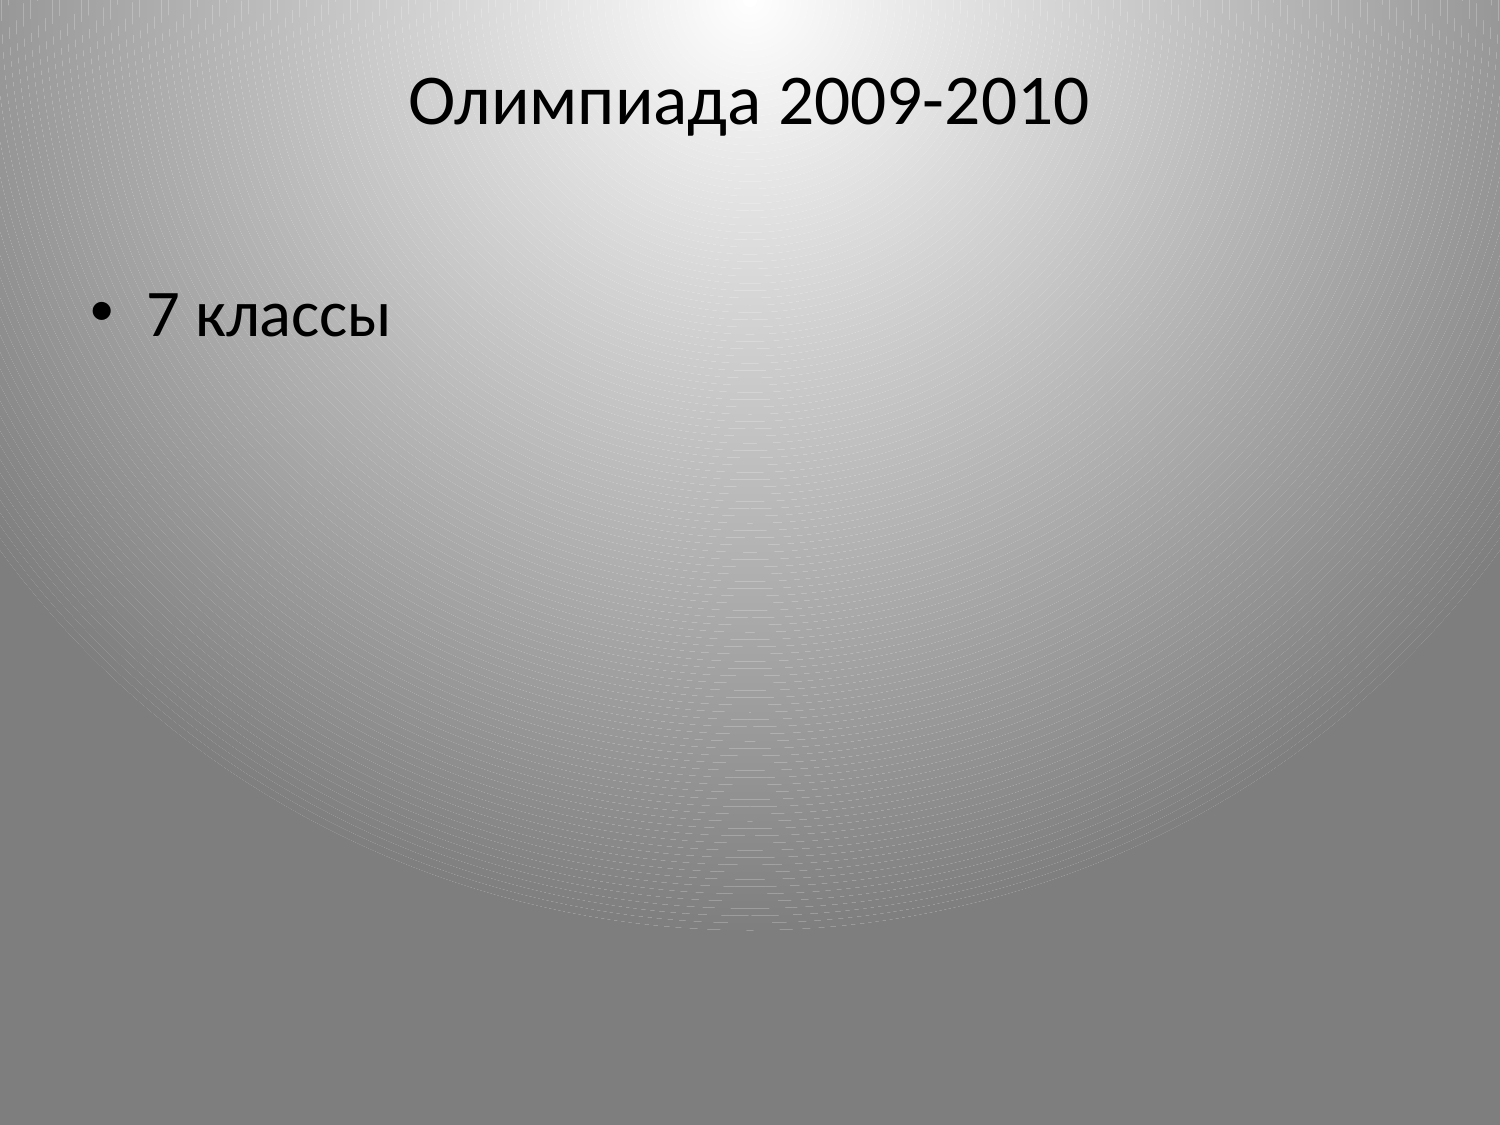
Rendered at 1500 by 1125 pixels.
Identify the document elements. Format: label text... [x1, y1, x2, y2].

list 7 классы [75, 262, 1425, 1005]
title Олимпиада 2009-2010 [75, 45, 1425, 233]
